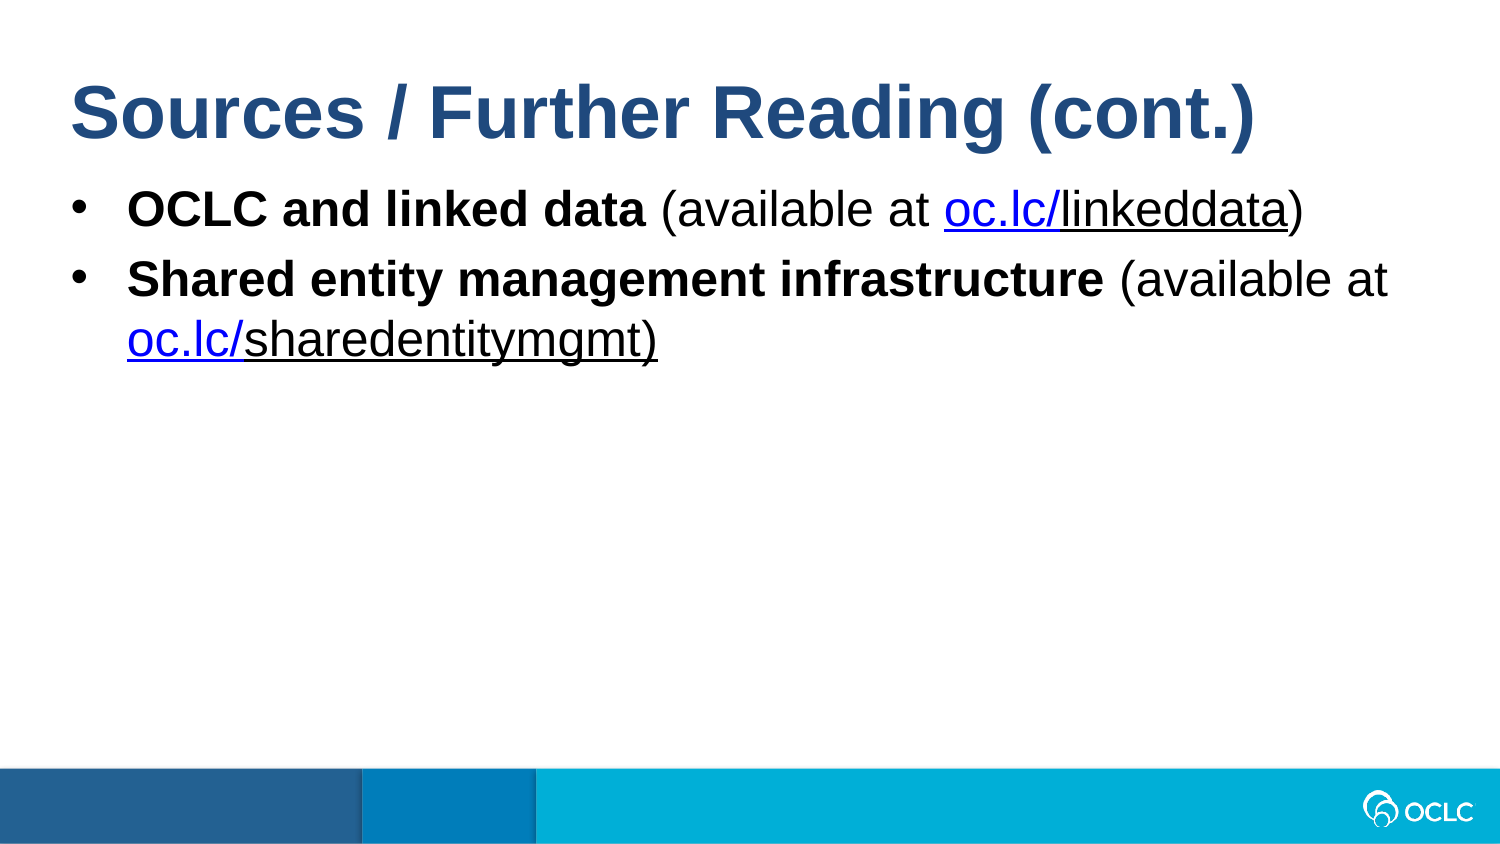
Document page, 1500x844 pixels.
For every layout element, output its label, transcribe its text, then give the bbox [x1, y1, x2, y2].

list OCLC and linked data (available at oc.lc/linkeddata) Shared entity management infrastructure (available at oc.lc/sharedentitymgmt) [55, 168, 1441, 720]
list Sources / Further Reading (cont.) [55, 56, 1441, 168]
